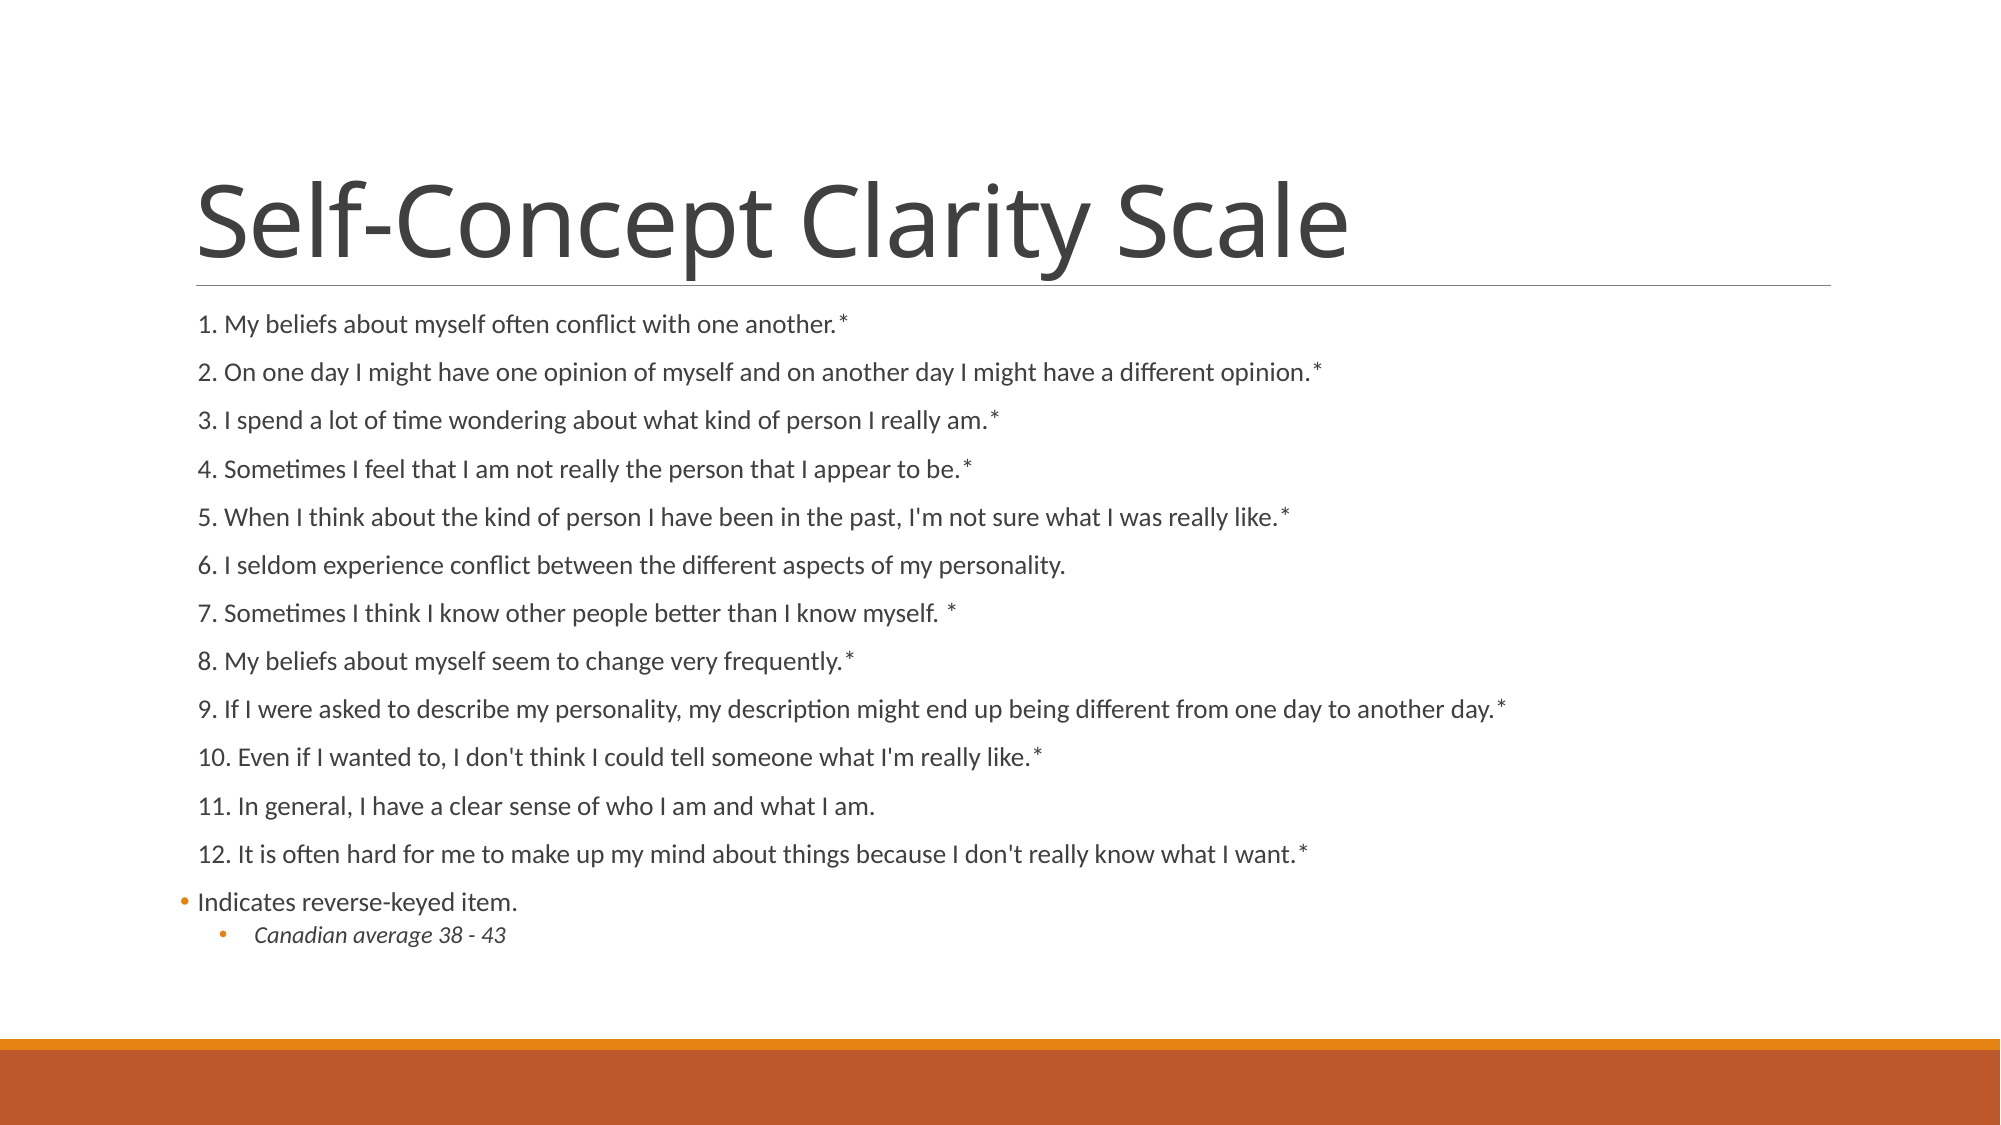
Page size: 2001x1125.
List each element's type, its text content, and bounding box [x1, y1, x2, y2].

title Self-Concept Clarity Scale [180, 47, 1830, 285]
list 1. My beliefs about myself often conflict with one another.* 2. On one day I might have one opinion of myself and on another day I might have a different opinion.* 3. I spend a lot of time wondering about what kind of person I really am.* 4. Sometimes I feel that I am not really the person that I appear to be.* 5. When I think about the kind of person I have been in the past, I'm not sure what I was really like.* 6. I seldom experience conflict between the different aspects of my personality. 7. Sometimes I think I know other people better than I know myself. * 8. My beliefs about myself seem to change very frequently.* 9. If I were asked to describe my personality, my description might end up being different from one day to another day.* 10. Even if I wanted to, I don't think I could tell someone what I'm really like.* 11. In general, I have a clear sense of who I am and what I am. 12. It is often hard for me to make up my mind about things because I don't really know what I want.* Indicates reverse-keyed item. Canadian average 38 - 43 [180, 302, 1830, 963]
